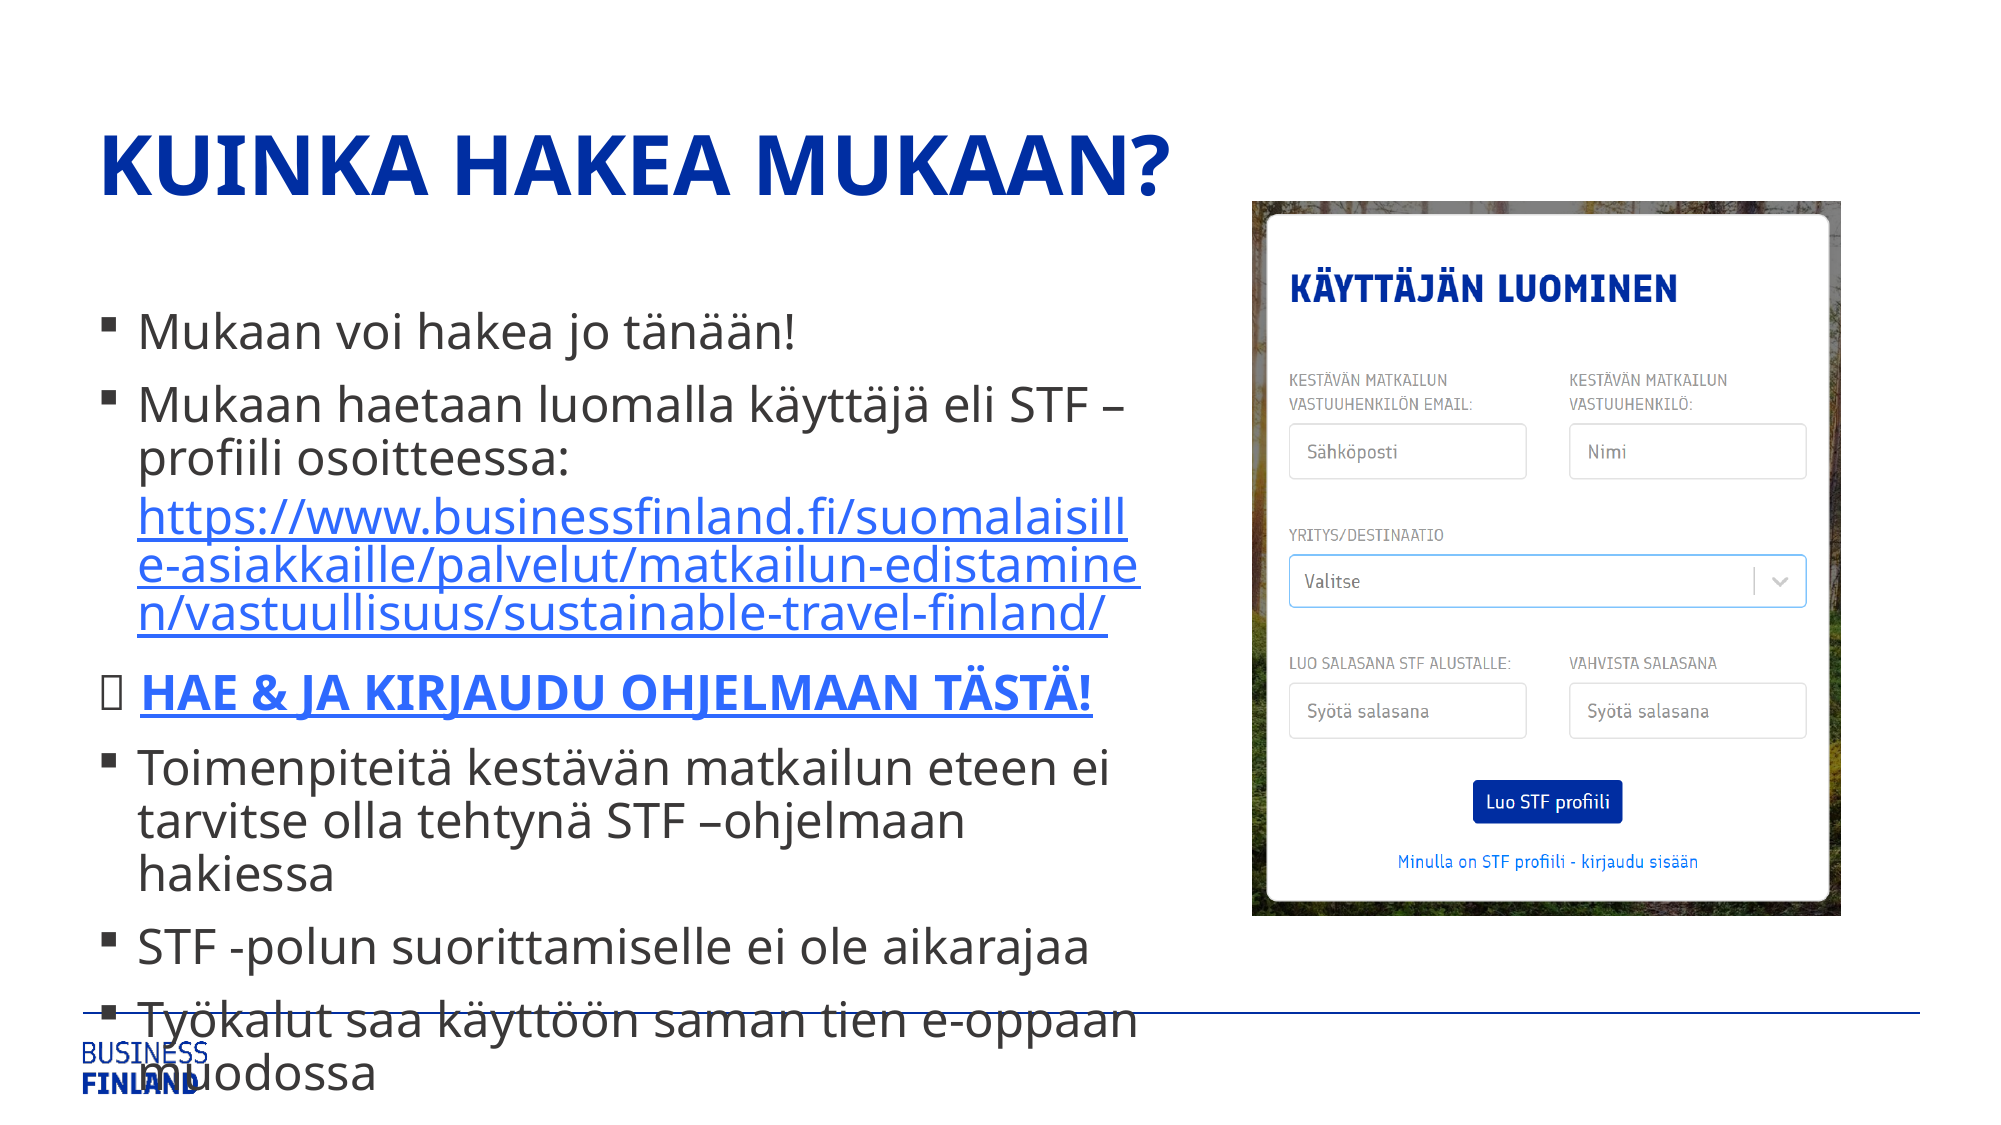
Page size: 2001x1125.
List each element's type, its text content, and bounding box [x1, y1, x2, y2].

list Mukaan voi hakea jo tänään! Mukaan haetaan luomalla käyttäjä eli STF –profiili osoitteessa: https://www.businessfinland.fi/suomalaisille-asiakkaille/palvelut/matkailun-edistaminen/vastuullisuus/sustainable-travel-finland/  HAE & JA KIRJAUDU OHJELMAAN TÄSTÄ! Toimenpiteitä kestävän matkailun eteen ei tarvitse olla tehtynä STF –ohjelmaan hakiessa STF -polun suorittamiselle ei ole aikarajaa Työkalut saa käyttöön saman tien e-oppaan muodossa [82, 299, 1159, 1014]
title KUINKA HAKEA MUKAAN? [82, 59, 1921, 278]
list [1251, 201, 1842, 916]
picture [82, 1041, 208, 1095]
